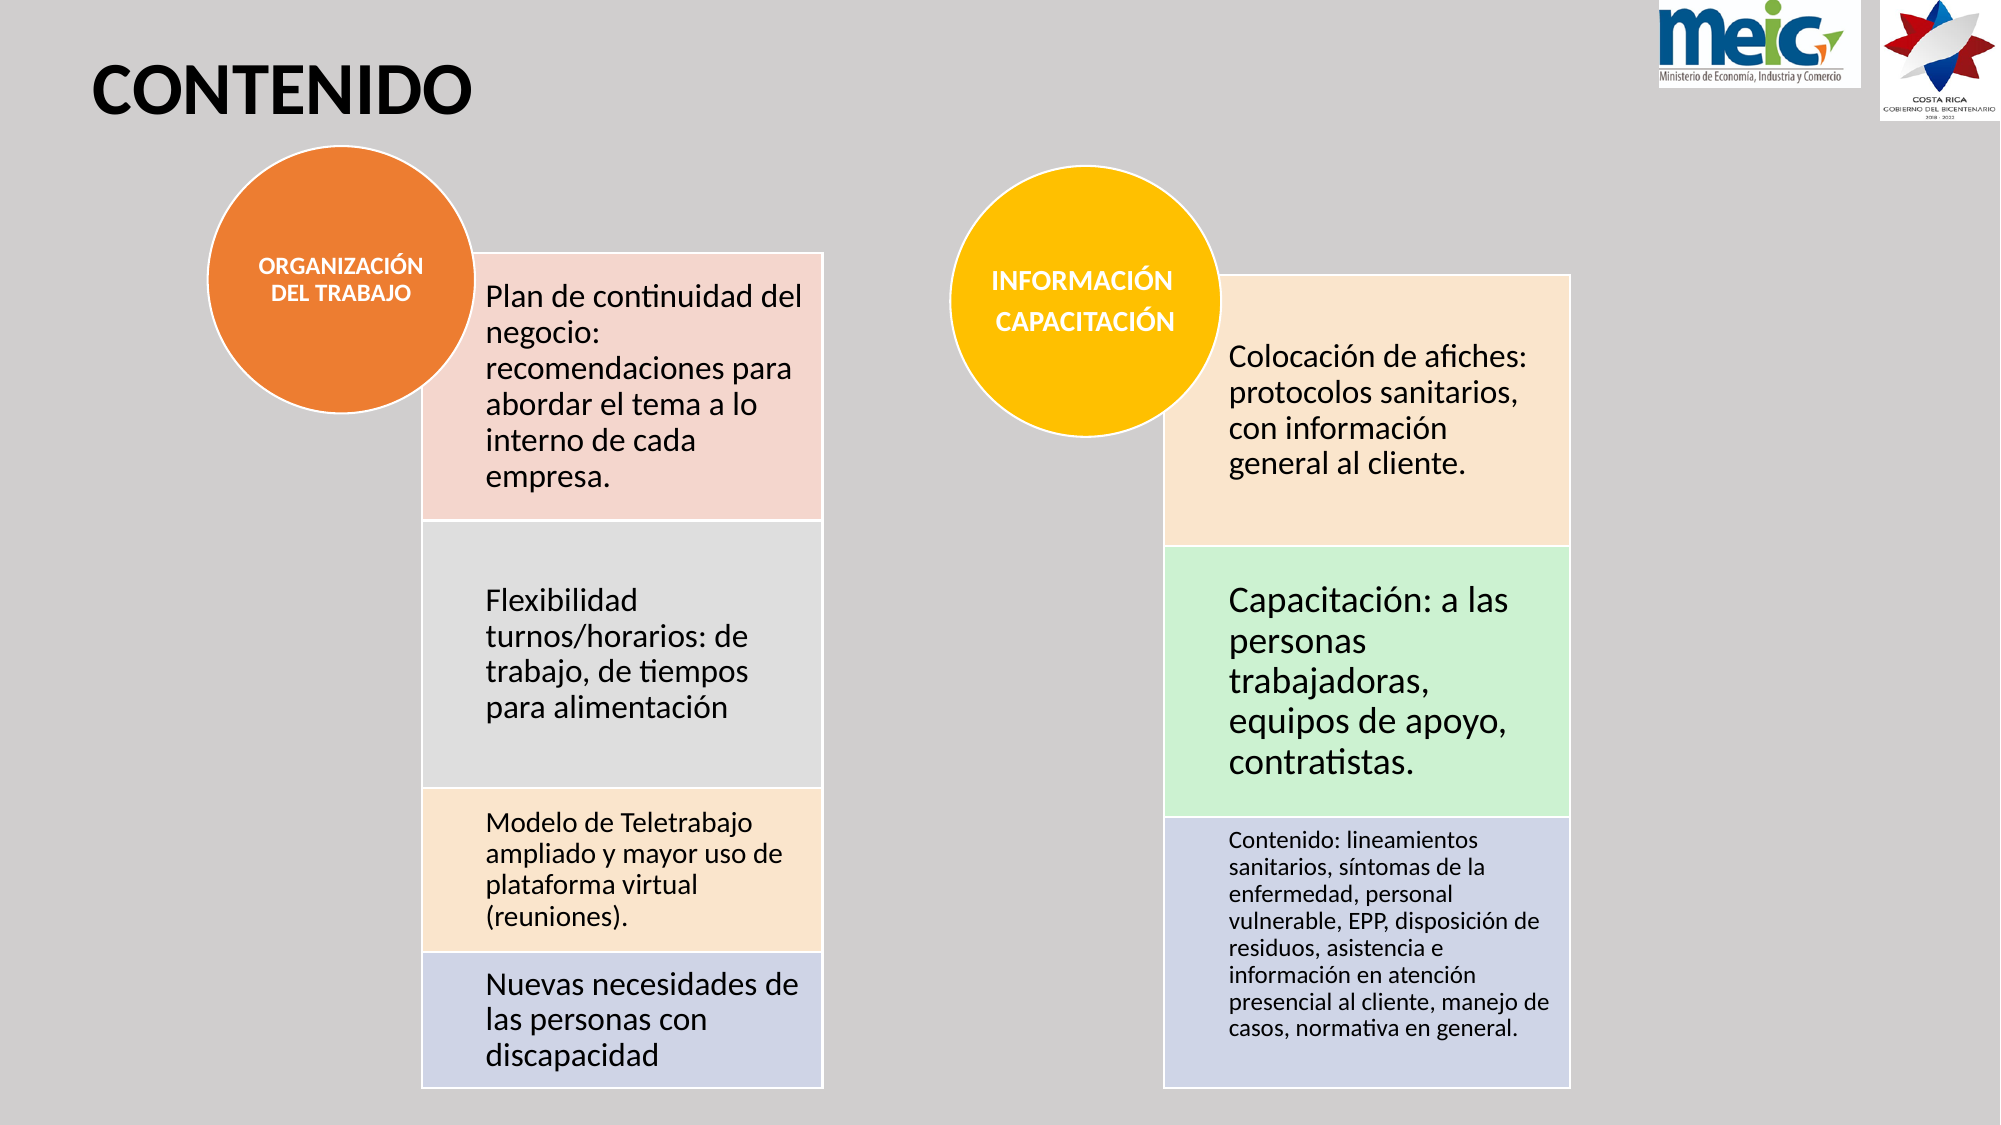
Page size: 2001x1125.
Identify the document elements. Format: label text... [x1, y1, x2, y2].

picture [1880, 0, 2000, 121]
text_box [762, 165, 1755, 1089]
picture [1659, 0, 1861, 88]
text_box [0, 0, 2000, 1125]
text_box CONTENIDO [51, 32, 516, 138]
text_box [14, 145, 1016, 1089]
